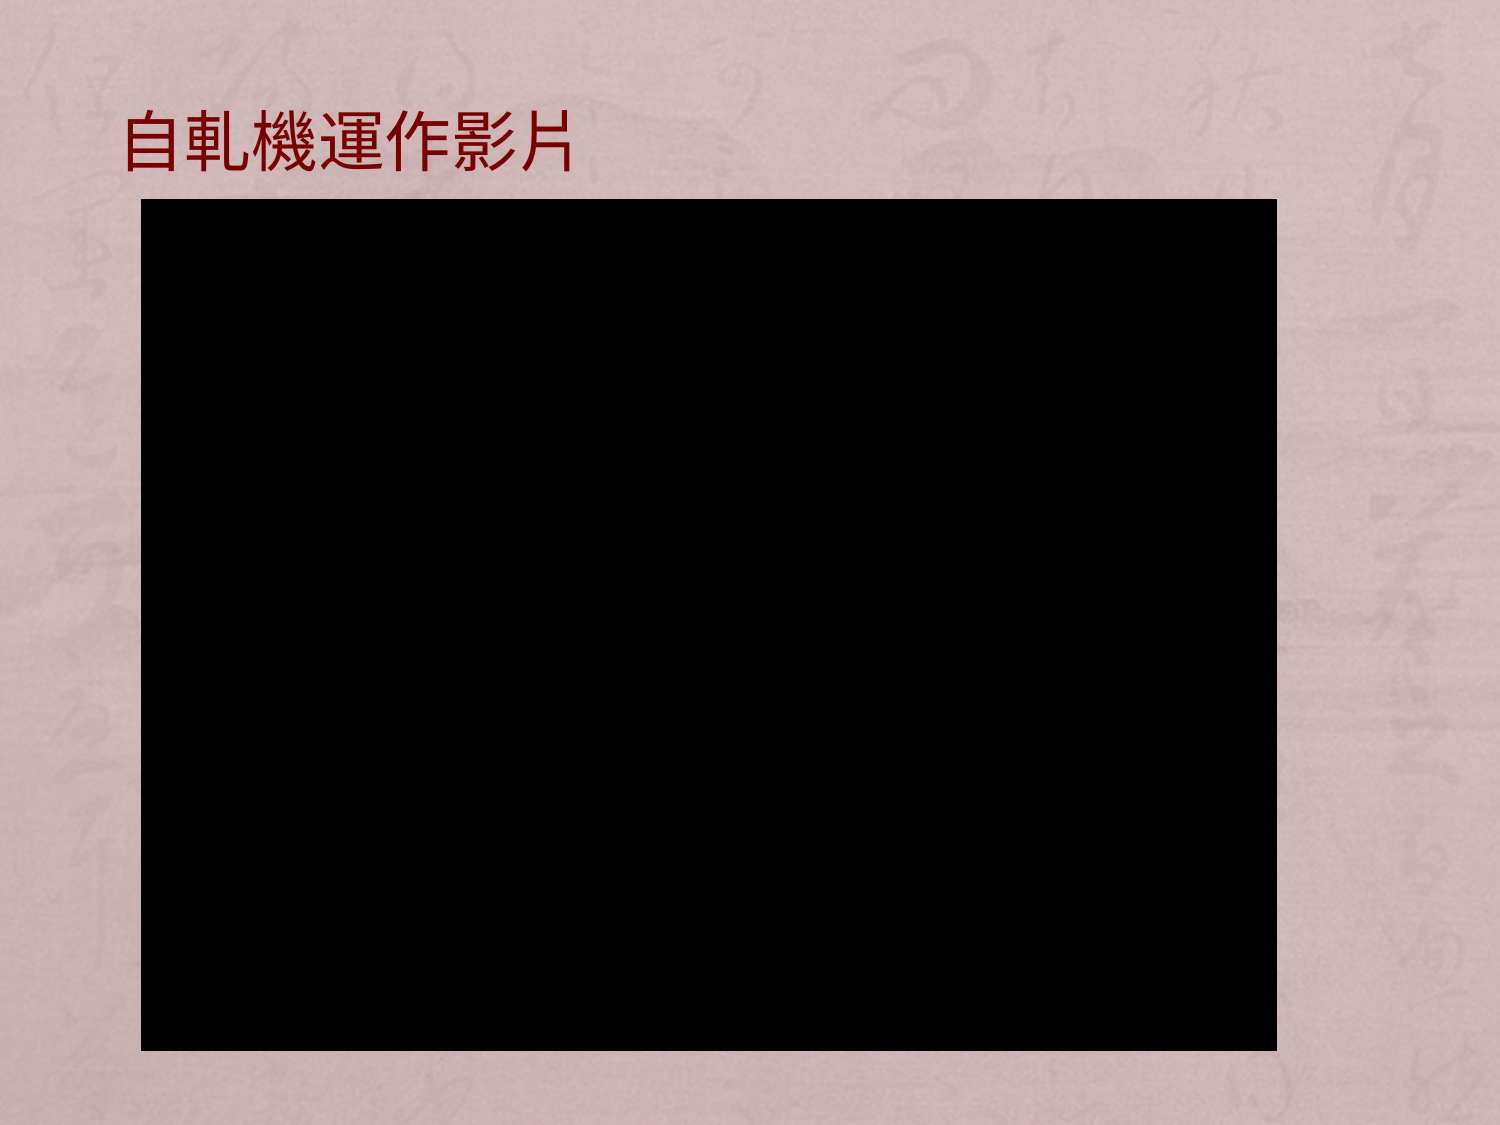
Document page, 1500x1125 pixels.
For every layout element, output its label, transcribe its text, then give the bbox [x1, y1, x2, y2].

text_box 自軋機運作影片 [105, 93, 622, 211]
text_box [140, 198, 1278, 1053]
